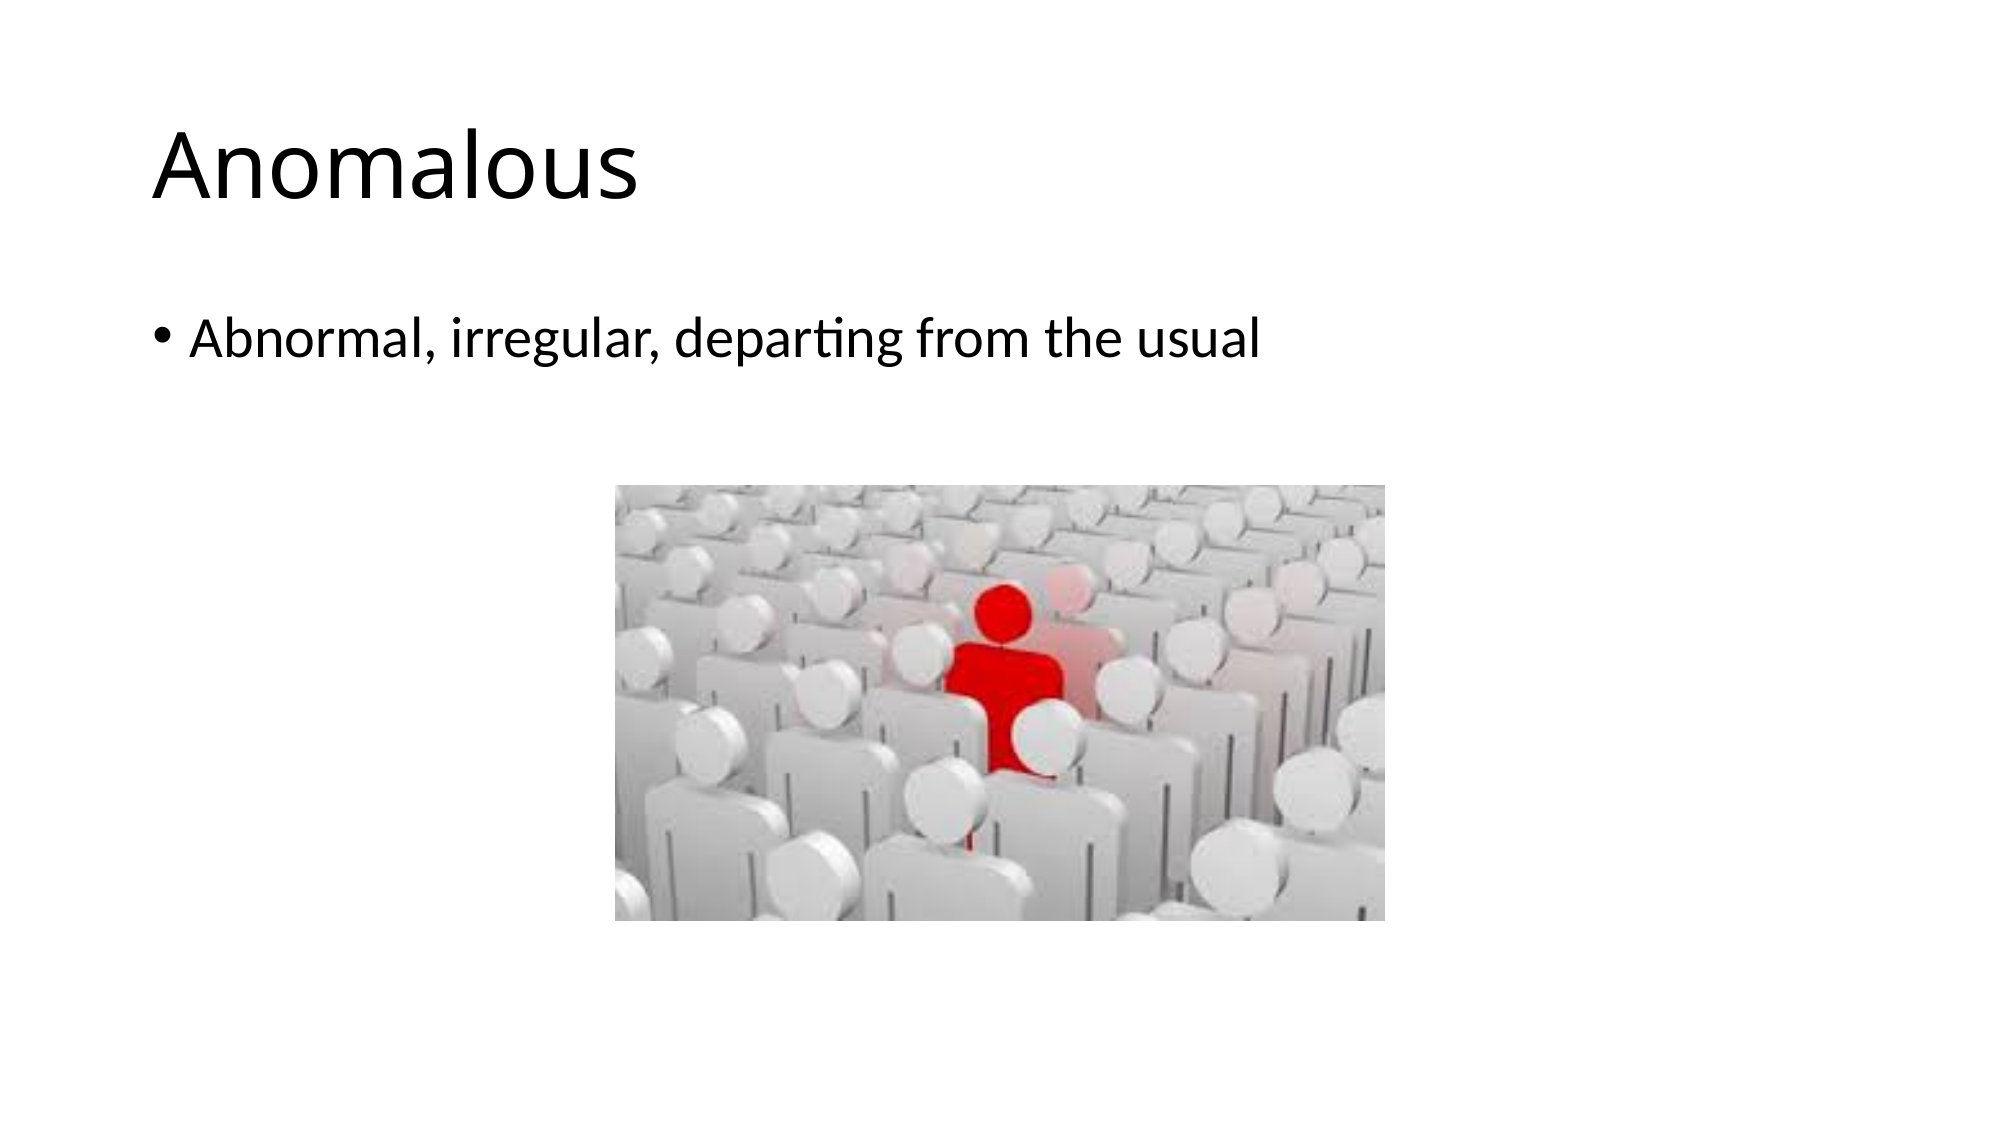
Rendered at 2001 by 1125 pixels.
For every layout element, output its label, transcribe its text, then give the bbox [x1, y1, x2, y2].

list Abnormal, irregular, departing from the usual [137, 299, 1863, 1014]
title Anomalous [137, 59, 1863, 278]
picture [614, 485, 1385, 921]
